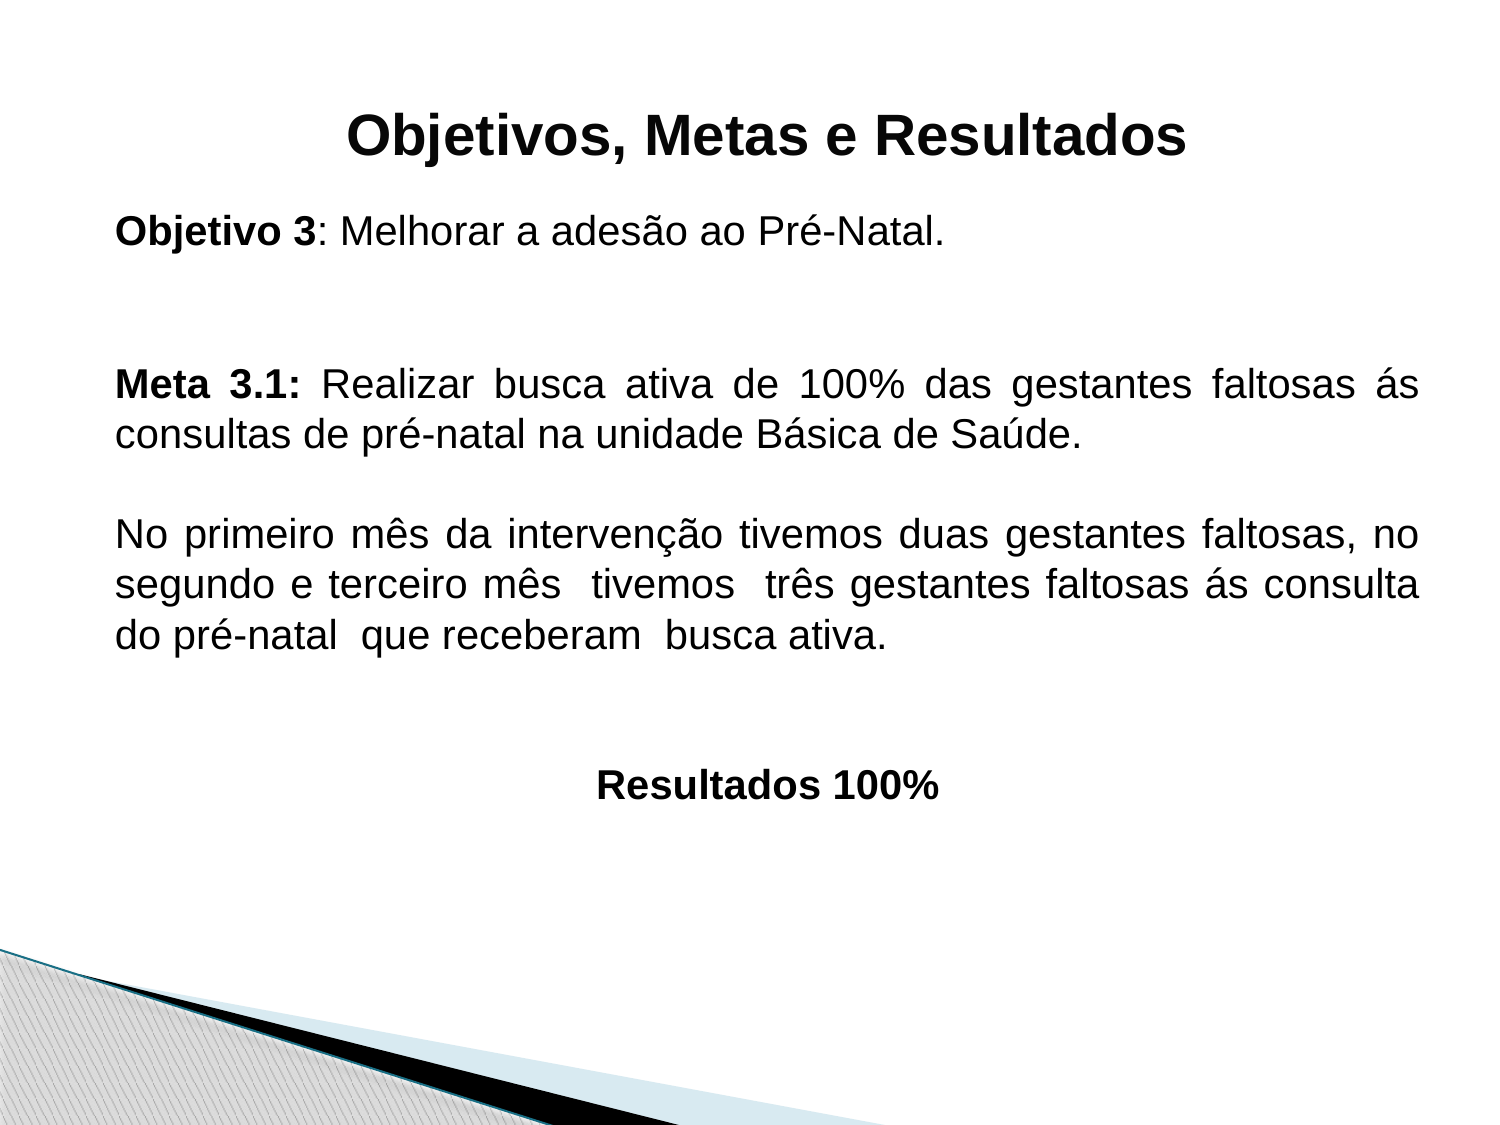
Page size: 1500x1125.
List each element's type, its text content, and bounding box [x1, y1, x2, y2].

text_box Objetivos, Metas e Resultados [171, 90, 1365, 175]
text_box Objetivo 3: Melhorar a adesão ao Pré-Natal. [100, 196, 1436, 262]
text_box Meta 3.1: Realizar busca ativa de 100% das gestantes faltosas ás consultas de pré-natal na unidade Básica de Saúde. No primeiro mês da intervenção tivemos duas gestantes faltosas, no segundo e terceiro mês tivemos três gestantes faltosas ás consulta do pré-natal que receberam busca ativa. Resultados 100% [100, 349, 1436, 815]
